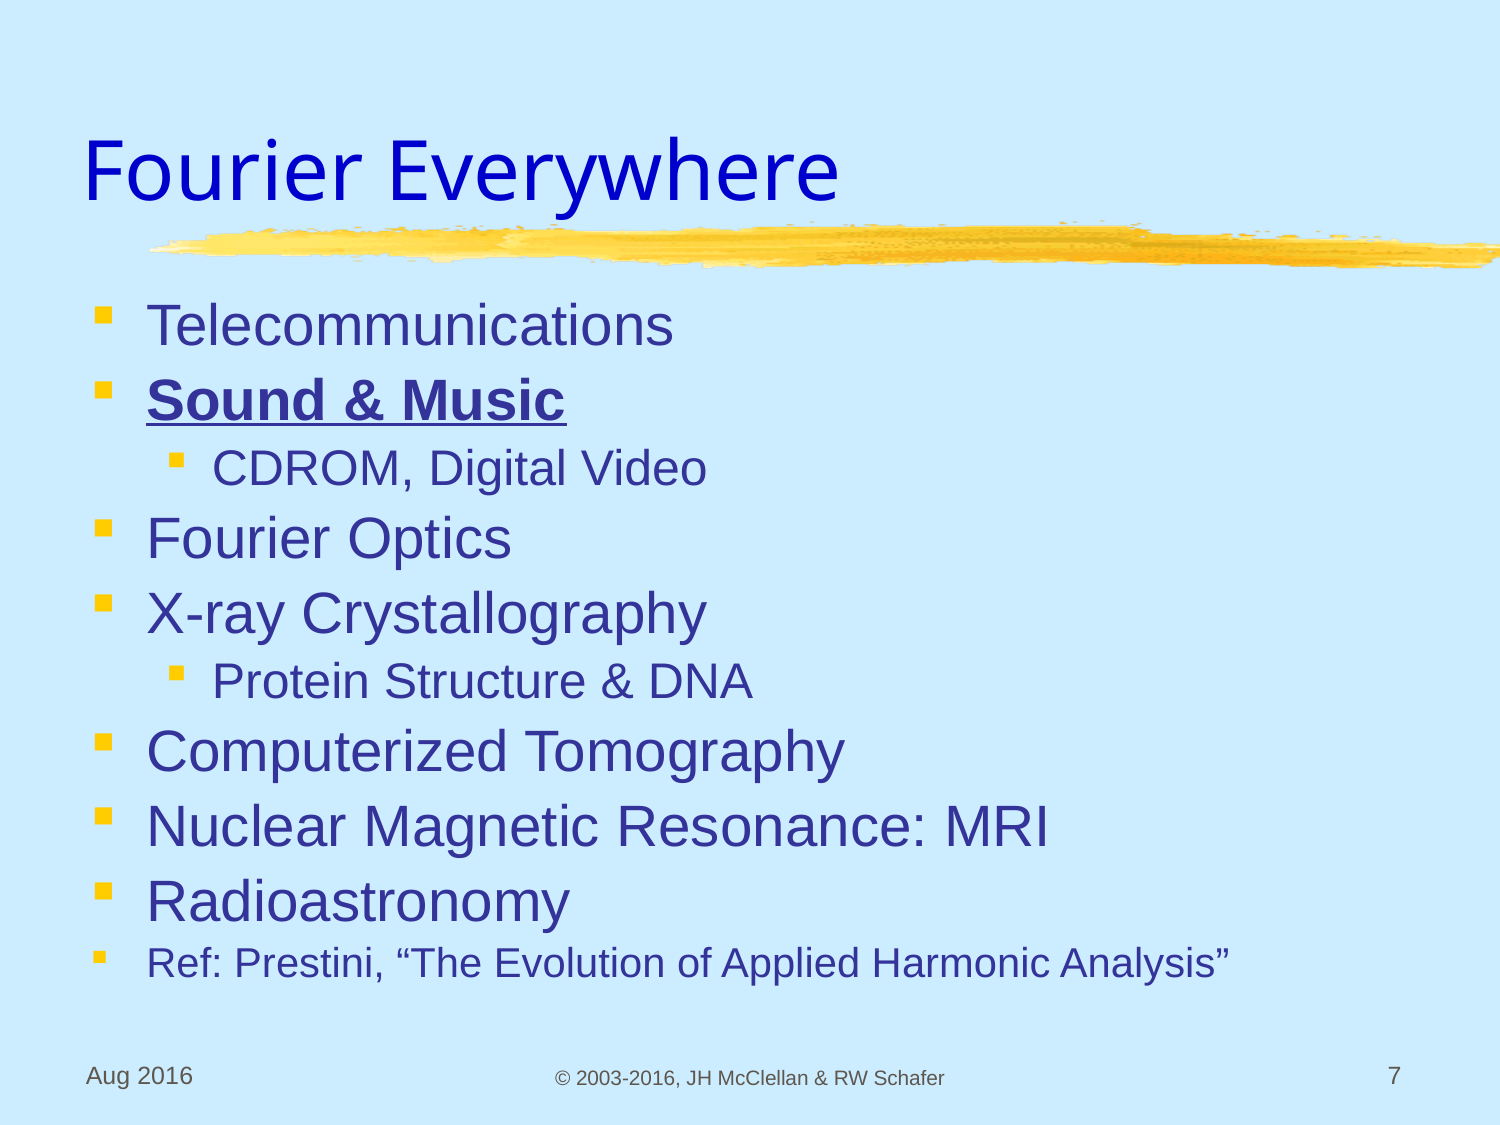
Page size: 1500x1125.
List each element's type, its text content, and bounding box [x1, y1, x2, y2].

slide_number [70, 1021, 384, 1098]
list Telecommunications Sound & Music CDROM, Digital Video Fourier Optics X-ray Crystallography Protein Structure & DNA Computerized Tomography Nuclear Magnetic Resonance: MRI Radioastronomy Ref: Prestini, “The Evolution of Applied Harmonic Analysis” [74, 287, 1417, 973]
picture [150, 215, 1500, 279]
footer © 2003-2016, JH McClellan & RW Schafer [512, 1021, 988, 1098]
slide_number 7 [1103, 1021, 1417, 1098]
title Fourier Everywhere [66, 37, 1342, 226]
